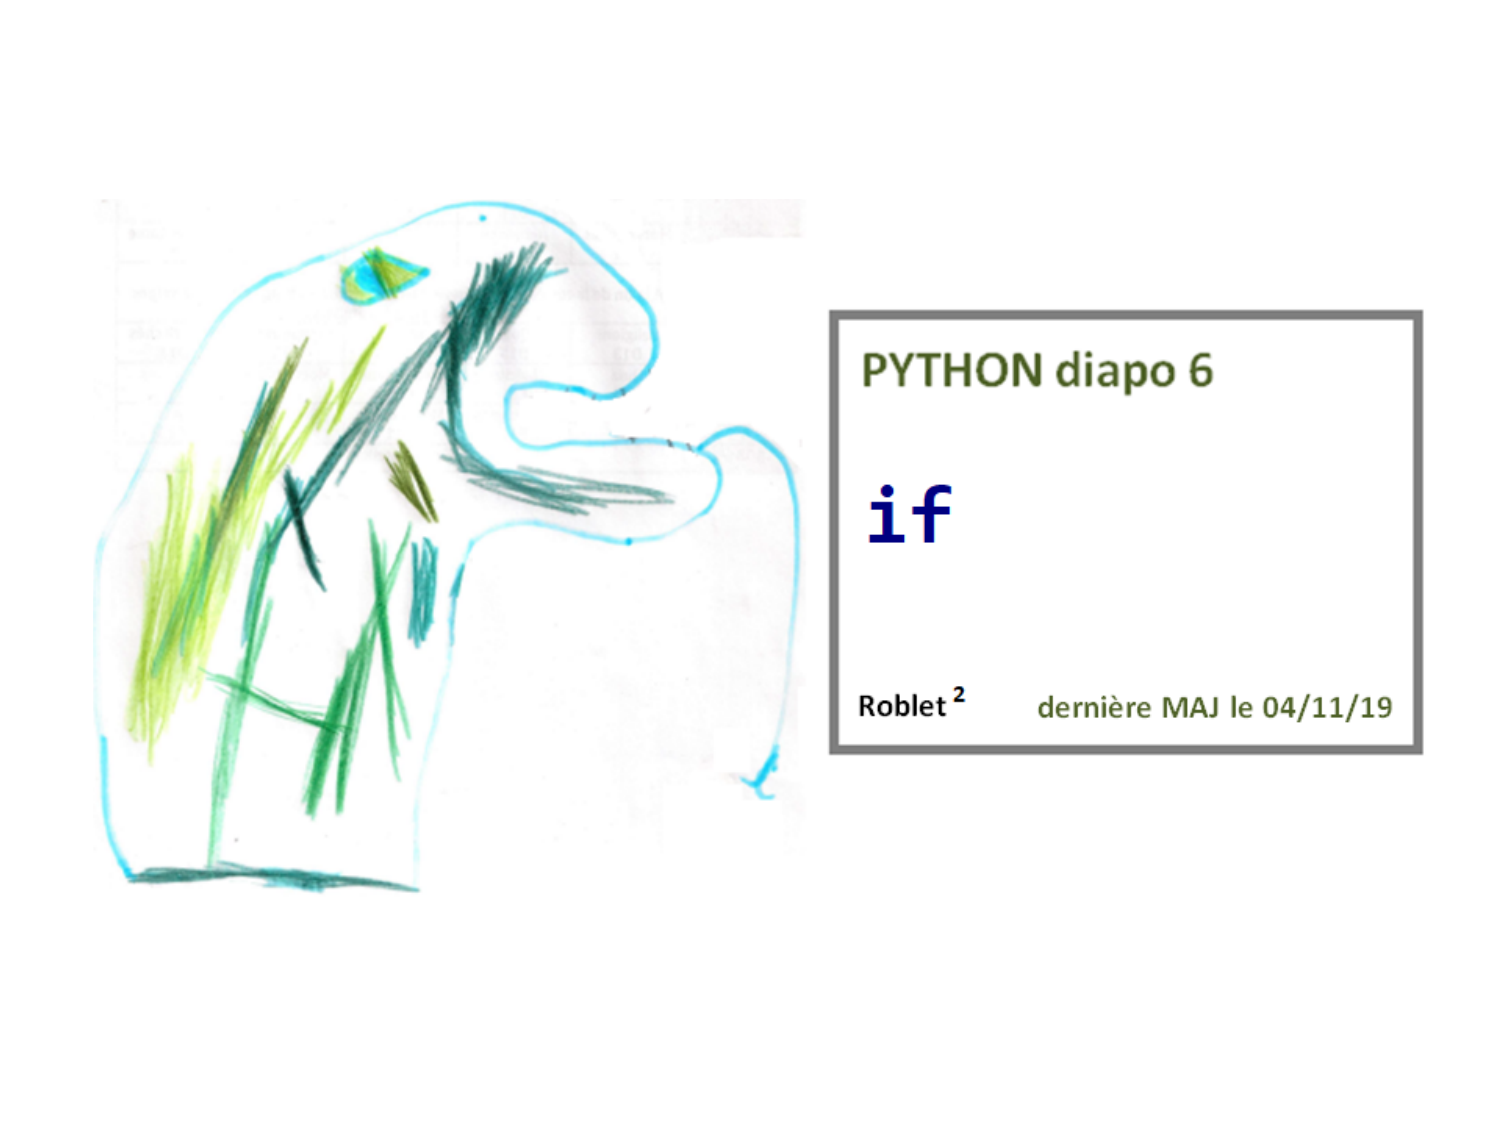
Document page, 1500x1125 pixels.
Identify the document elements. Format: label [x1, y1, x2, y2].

picture [93, 198, 1430, 908]
